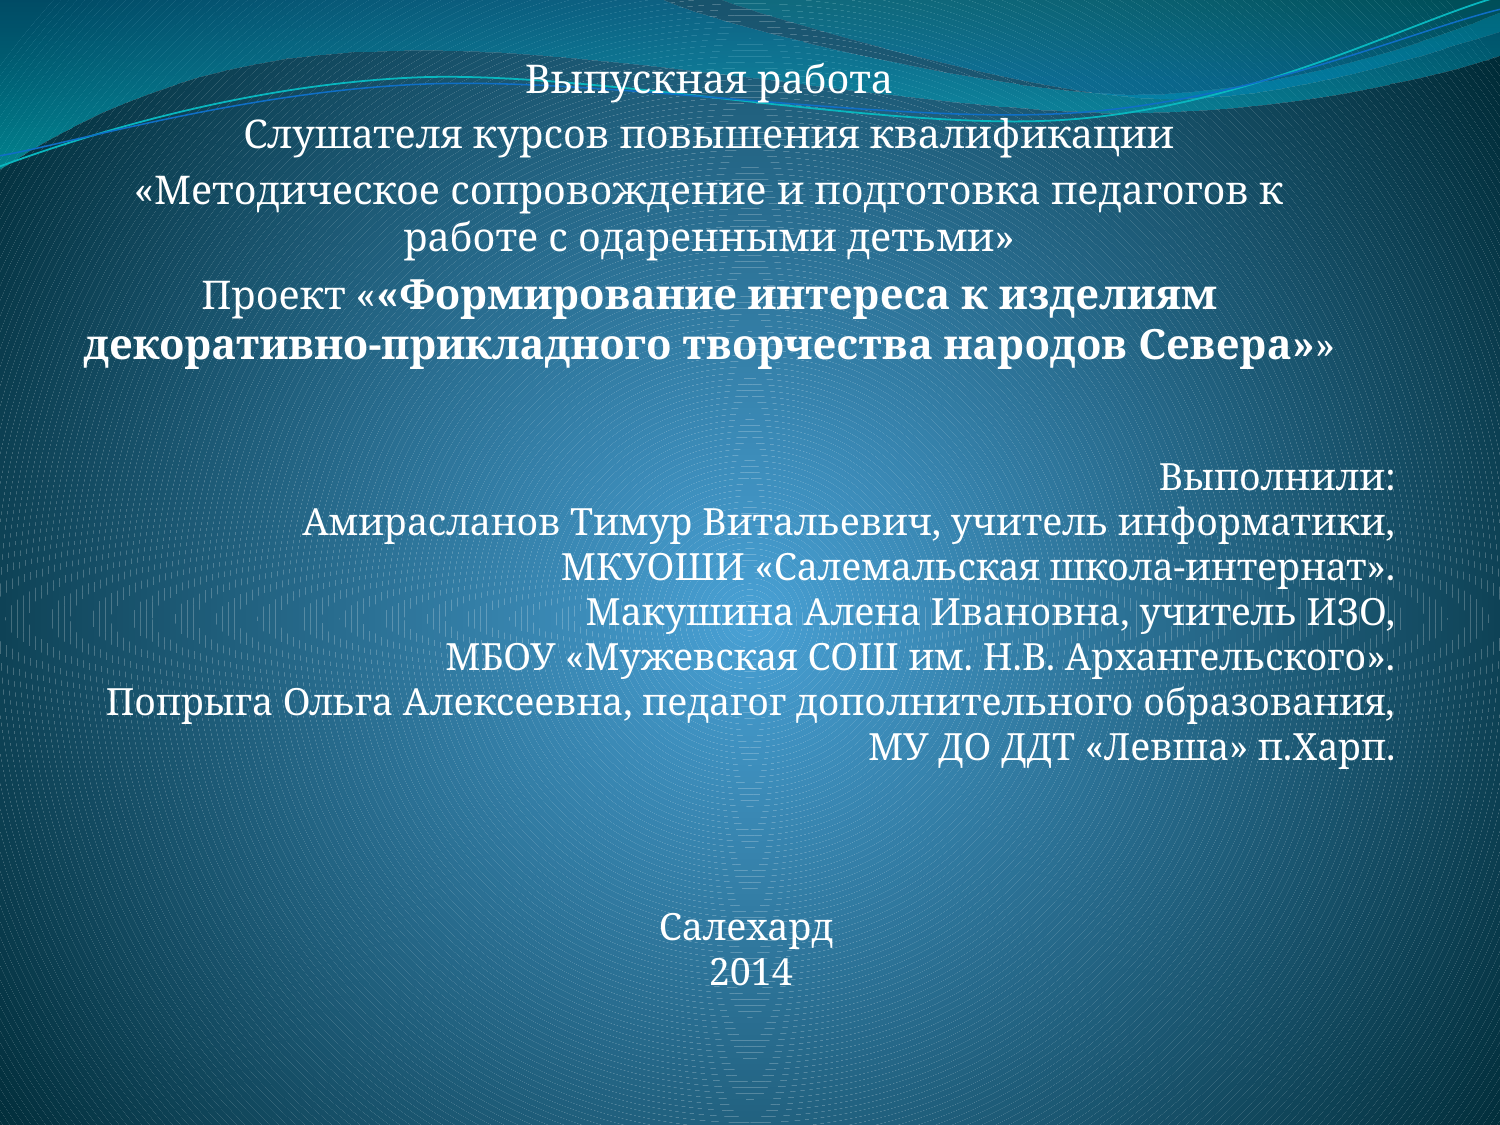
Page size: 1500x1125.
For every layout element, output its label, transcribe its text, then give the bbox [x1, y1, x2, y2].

text_box Выполнили: Амирасланов Тимур Витальевич, учитель информатики, МКУОШИ «Салемальская школа-интернат». Макушина Алена Ивановна, учитель ИЗО, МБОУ «Мужевская СОШ им. Н.В. Архангельского». Попрыга Ольга Алексеевна, педагог дополнительного образования, МУ ДО ДДТ «Левша» п.Харп. Салехард 2014 [91, 445, 1411, 1045]
subtitle Выпускная работа Слушателя курсов повышения квалификации «Методическое сопровождение и подготовка педагогов к работе с одаренными детьми» Проект ««Формирование интереса к изделиям декоративно-прикладного творчества народов Севера»» [70, 46, 1359, 387]
